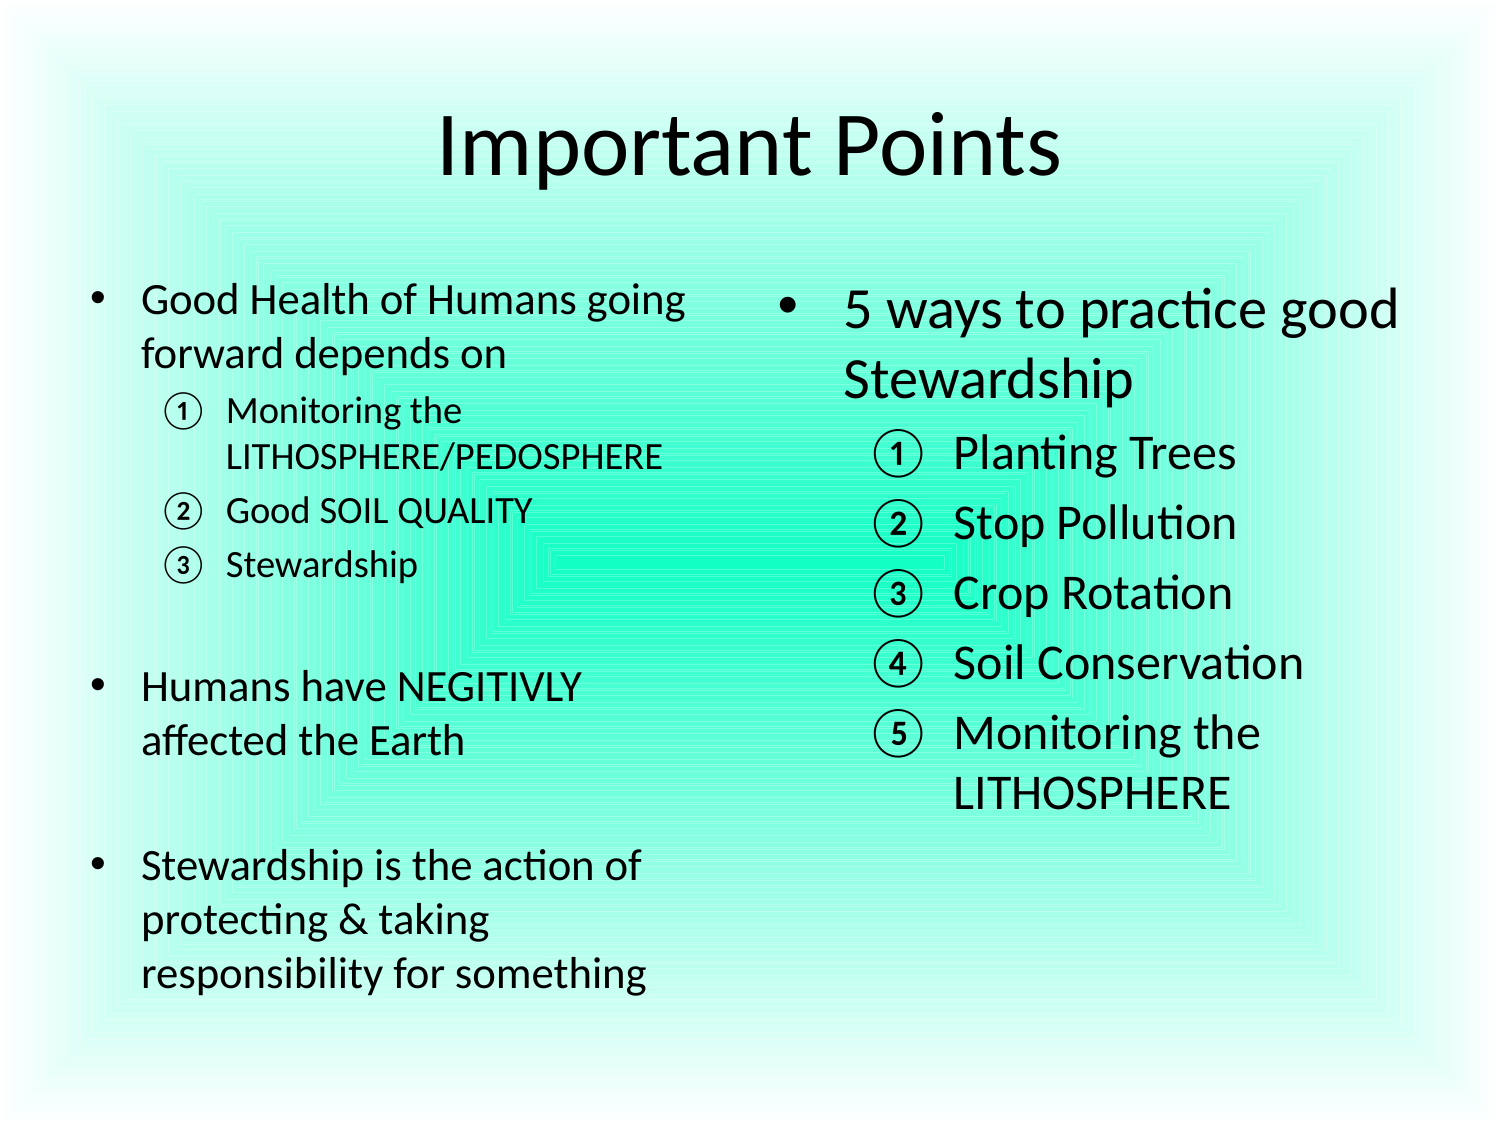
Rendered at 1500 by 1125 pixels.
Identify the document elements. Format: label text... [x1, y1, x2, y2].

list 5 ways to practice good Stewardship Planting Trees Stop Pollution Crop Rotation Soil Conservation Monitoring the LITHOSPHERE [762, 262, 1425, 1005]
list Good Health of Humans going forward depends on Monitoring the LITHOSPHERE/PEDOSPHERE Good SOIL QUALITY Stewardship Humans have NEGITIVLY affected the Earth Stewardship is the action of protecting & taking responsibility for something [75, 262, 738, 1005]
title Important Points [75, 45, 1425, 233]
